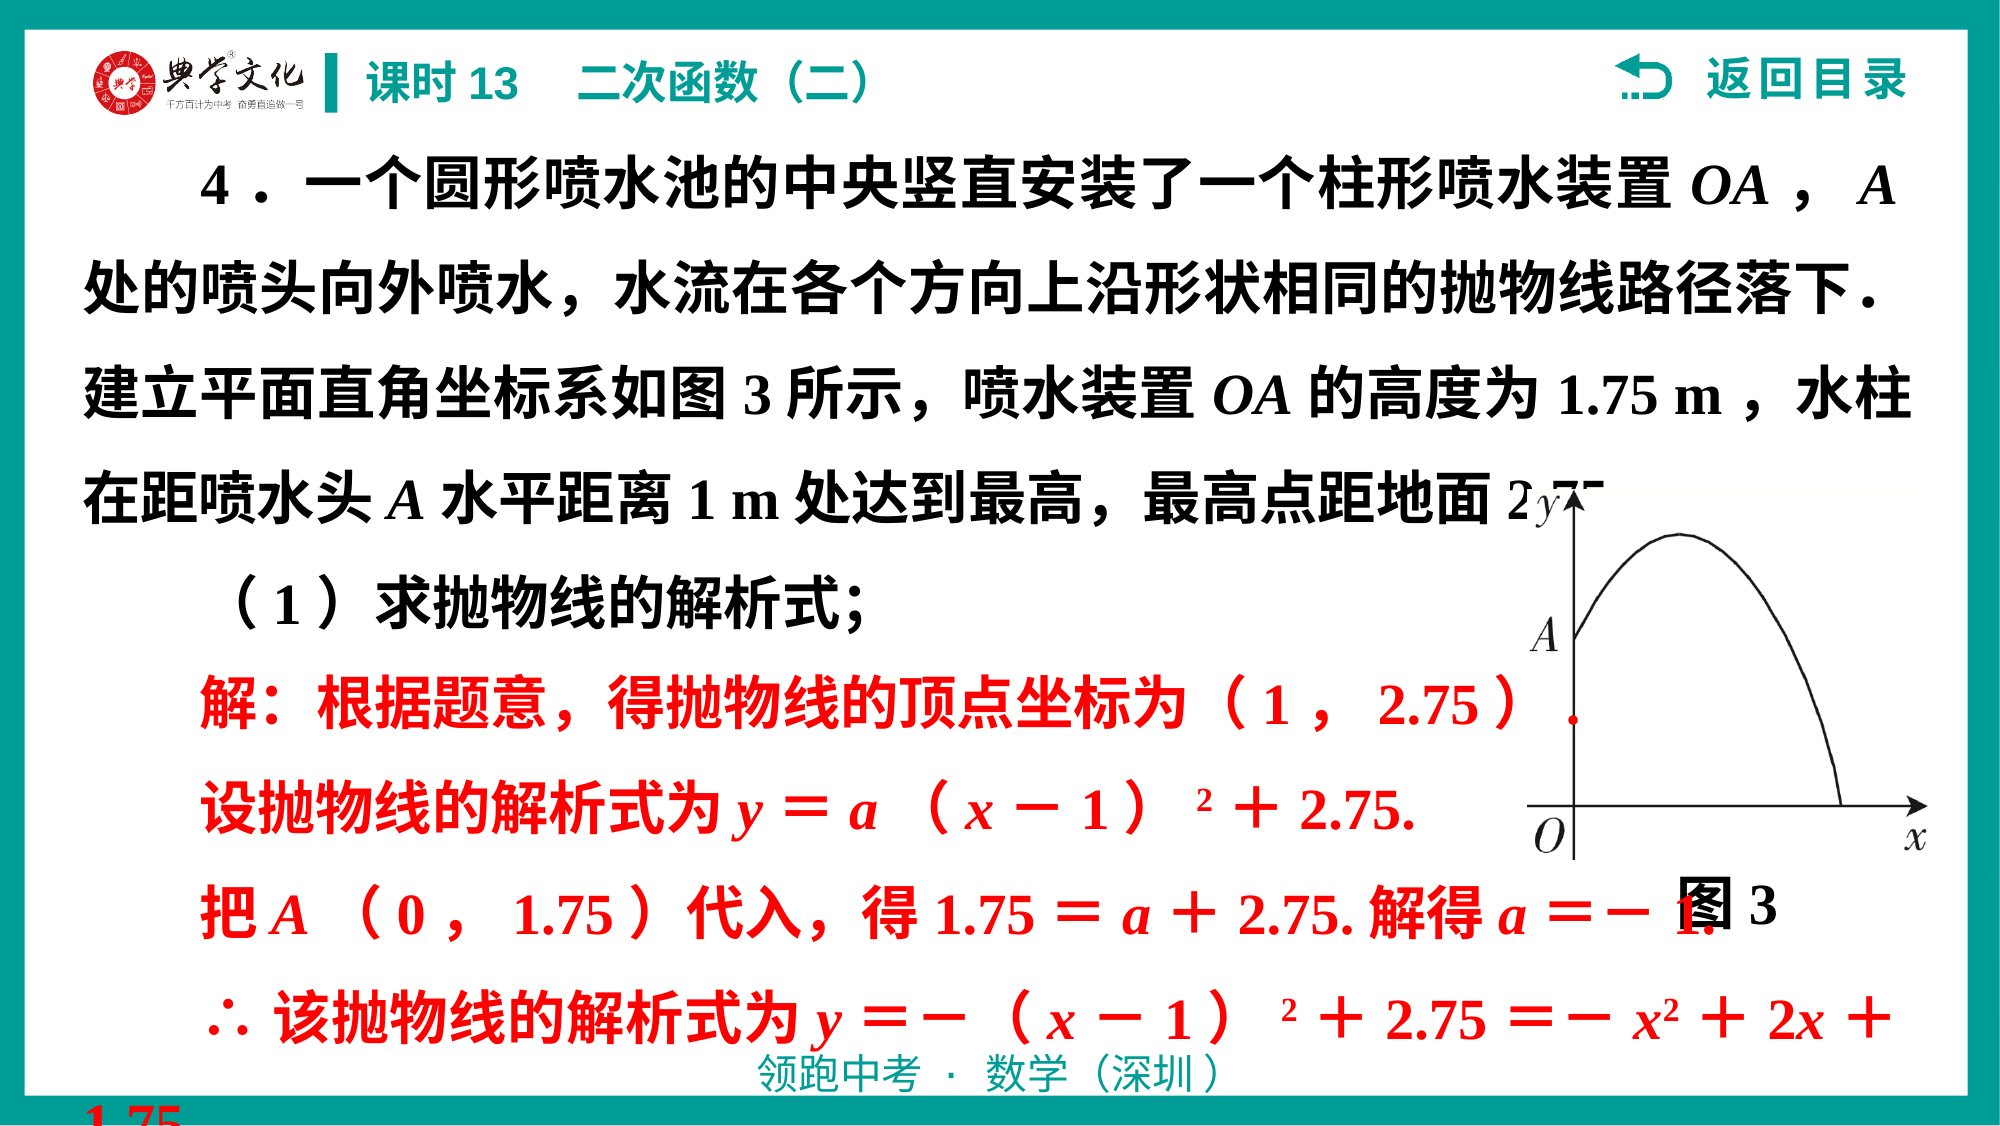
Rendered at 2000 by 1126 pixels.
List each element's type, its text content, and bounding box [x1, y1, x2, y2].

picture [93, 50, 304, 103]
list 4．一个圆形喷水池的中央竖直安装了一个柱形喷水装置OA，A处的喷头向外喷水，水流在各个方向上沿形状相同的抛物线路径落下．建立平面直角坐标系如图3所示，喷水装置OA的高度为1.75 m，水柱在距喷水头A水平距离1 m处达到最高，最高点距地面2.75 m. （1）求抛物线的解析式； [67, 103, 1928, 623]
picture [1527, 489, 1928, 860]
text_box 解：根据题意，得抛物线的顶点坐标为（1，2.75）. 设抛物线的解析式为y＝a（x－1）2＋2.75. 把A（0，1.75）代入，得1.75＝a＋2.75.解得a＝－1. ∴该抛物线的解析式为y＝－（x－1）2＋2.75＝－x2＋2x＋1.75. [67, 623, 1928, 1126]
picture [1614, 53, 1672, 103]
